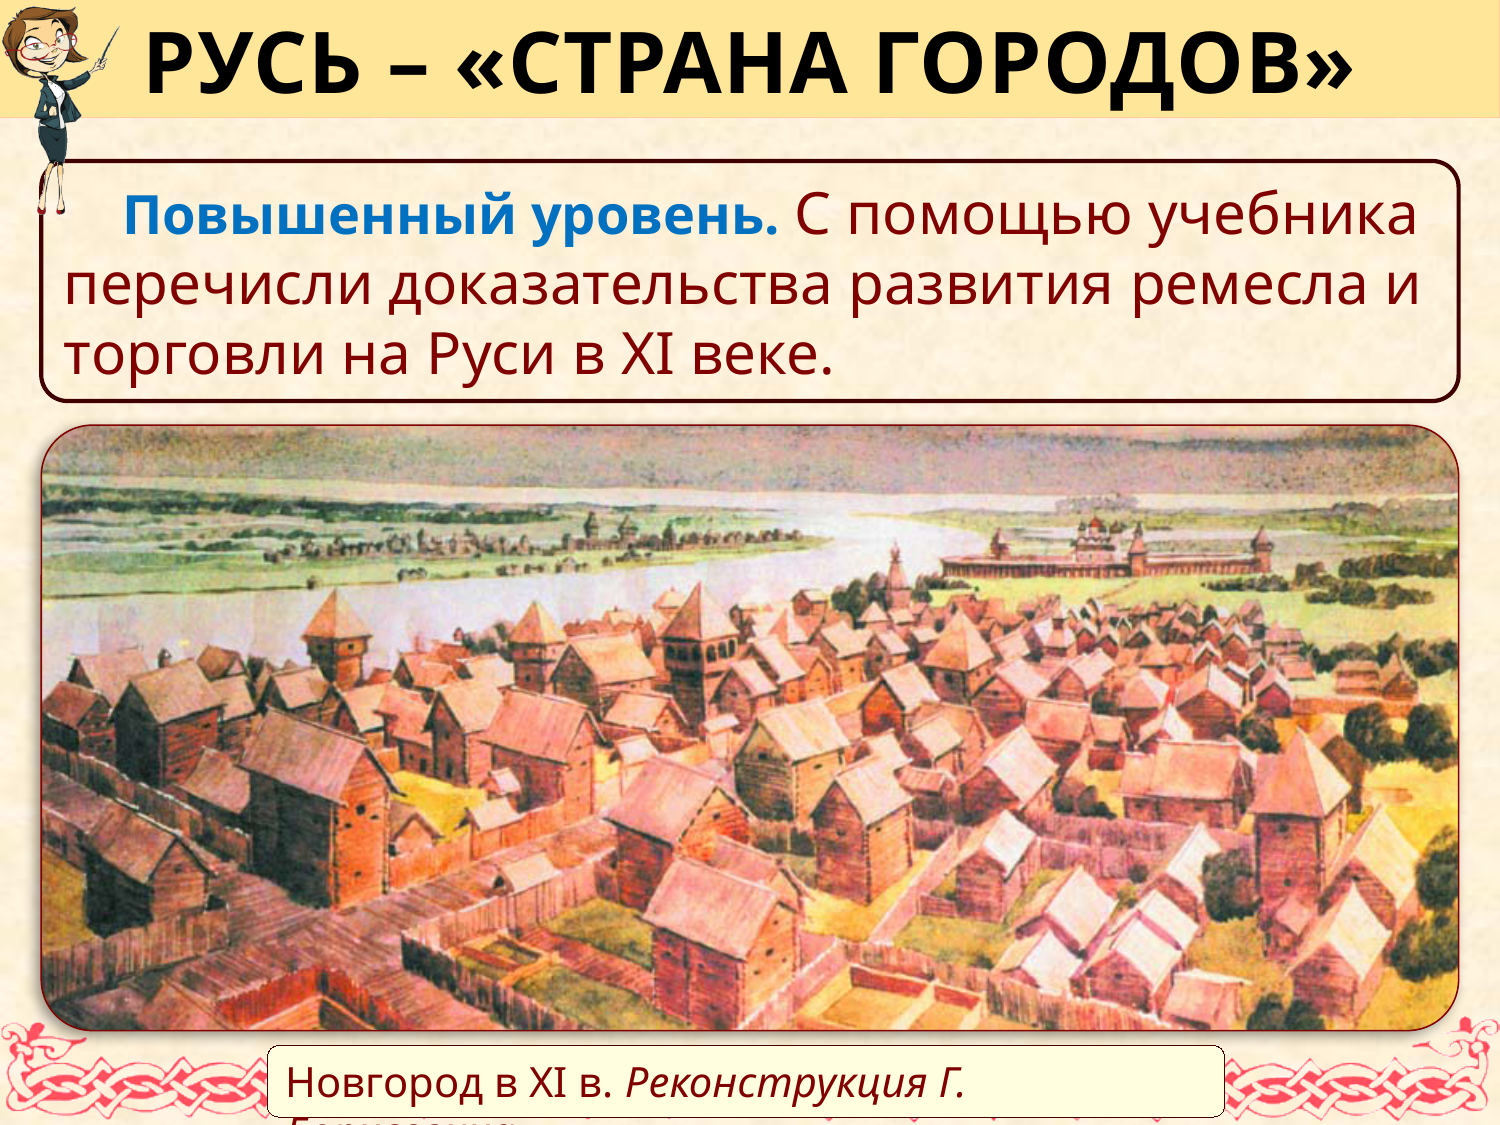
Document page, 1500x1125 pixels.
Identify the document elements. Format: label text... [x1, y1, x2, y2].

text_box Повышенный уровень. С помощью учебника перечисли доказательства развития ремесла и торговли на Руси в XI веке. [41, 160, 1459, 402]
text_box Новгород в XI в. Реконструкция Г. Борисевича [267, 1045, 1225, 1118]
picture [0, 0, 1500, 1125]
title РУСЬ – «СТРАНА ГОРОДОВ» [124, 0, 1459, 119]
